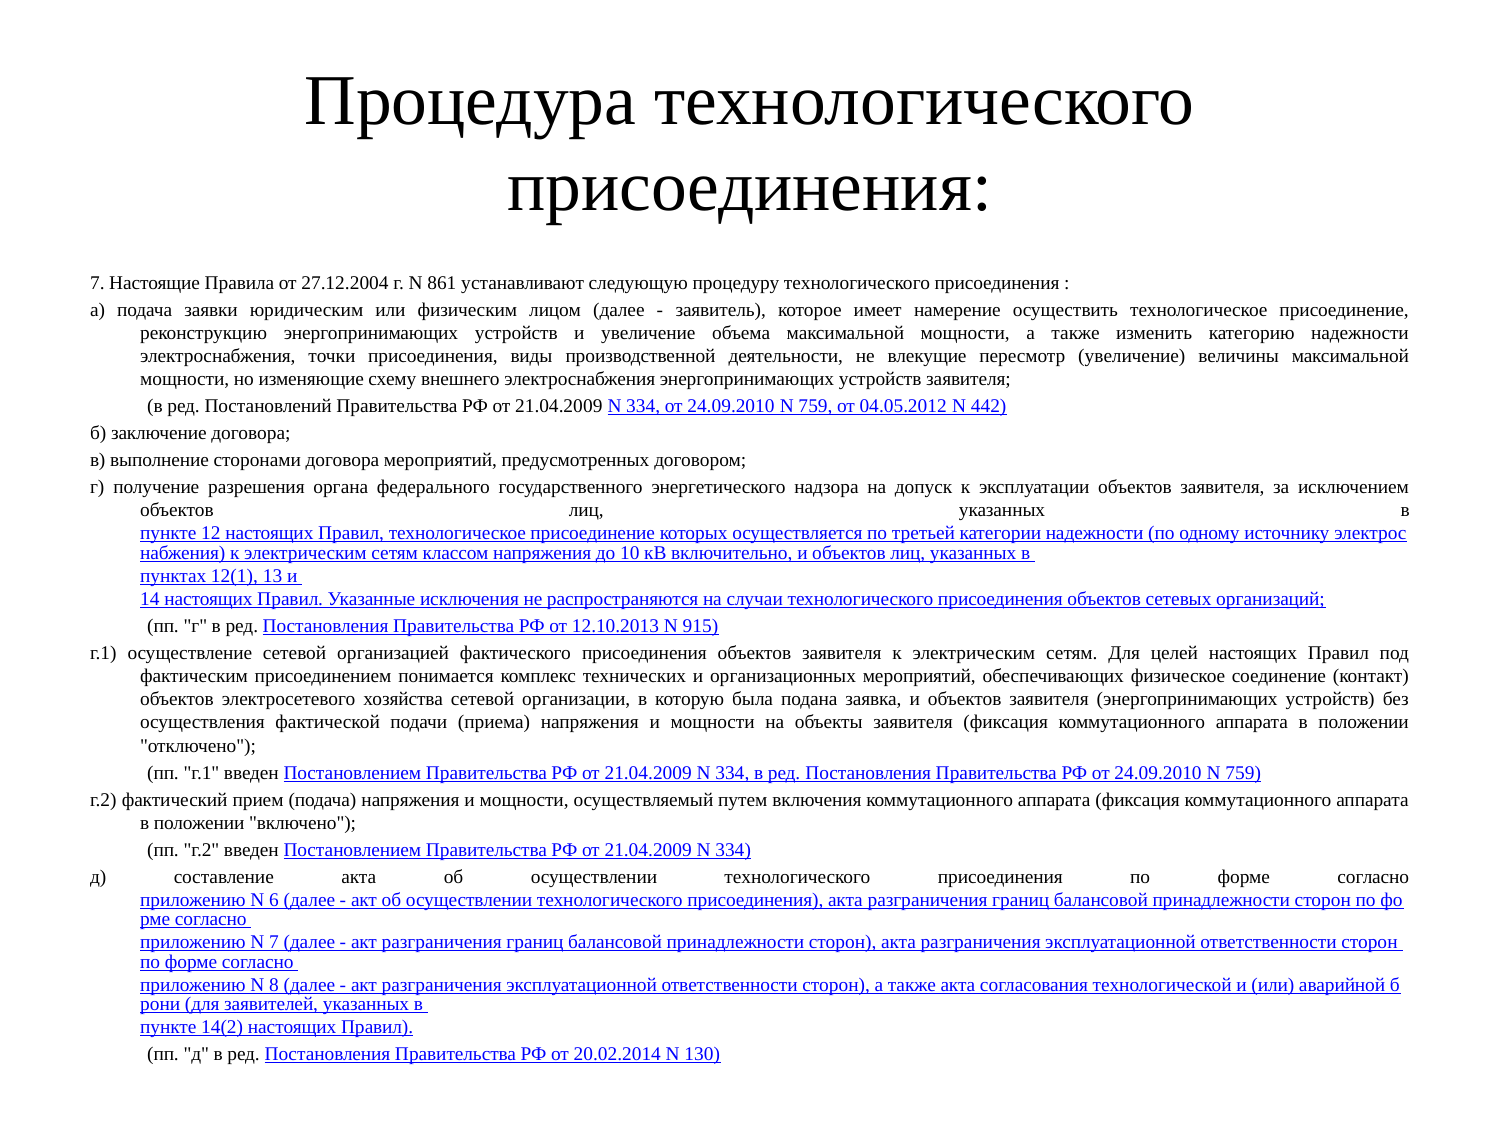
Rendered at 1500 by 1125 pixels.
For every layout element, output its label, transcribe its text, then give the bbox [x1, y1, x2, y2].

title Процедура технологического присоединения: [75, 45, 1425, 233]
list 7. Настоящие Правила от 27.12.2004 г. N 861 устанавливают следующую процедуру технологического присоединения : а) подача заявки юридическим или физическим лицом (далее - заявитель), которое имеет намерение осуществить технологическое присоединение, реконструкцию энергопринимающих устройств и увеличение объема максимальной мощности, а также изменить категорию надежности электроснабжения, точки присоединения, виды производственной деятельности, не влекущие пересмотр (увеличение) величины максимальной мощности, но изменяющие схему внешнего электроснабжения энергопринимающих устройств заявителя; (в ред. Постановлений Правительства РФ от 21.04.2009 N 334, от 24.09.2010 N 759, от 04.05.2012 N 442) б) заключение договора; в) выполнение сторонами договора мероприятий, предусмотренных договором; г) получение разрешения органа федерального государственного энергетического надзора на допуск к эксплуатации объектов заявителя, за исключением объектов лиц, указанных в пункте 12 настоящих Правил, технологическое присоединение которых осуществляется по третьей категории надежности (по одному источнику электроснабжения) к электрическим сетям классом напряжения до 10 кВ включительно, и объектов лиц, указанных в пунктах 12(1), 13 и 14 настоящих Правил. Указанные исключения не распространяются на случаи технологического присоединения объектов сетевых организаций; (пп. "г" в ред. Постановления Правительства РФ от 12.10.2013 N 915) г.1) осуществление сетевой организацией фактического присоединения объектов заявителя к электрическим сетям. Для целей настоящих Правил под фактическим присоединением понимается комплекс технических и организационных мероприятий, обеспечивающих физическое соединение (контакт) объектов электросетевого хозяйства сетевой организации, в которую была подана заявка, и объектов заявителя (энергопринимающих устройств) без осуществления фактической подачи (приема) напряжения и мощности на объекты заявителя (фиксация коммутационного аппарата в положении "отключено"); (пп. "г.1" введен Постановлением Правительства РФ от 21.04.2009 N 334, в ред. Постановления Правительства РФ от 24.09.2010 N 759) г.2) фактический прием (подача) напряжения и мощности, осуществляемый путем включения коммутационного аппарата (фиксация коммутационного аппарата в положении "включено"); (пп. "г.2" введен Постановлением Правительства РФ от 21.04.2009 N 334) д) составление акта об осуществлении технологического присоединения по форме согласно приложению N 6 (далее - акт об осуществлении технологического присоединения), акта разграничения границ балансовой принадлежности сторон по форме согласно приложению N 7 (далее - акт разграничения границ балансовой принадлежности сторон), акта разграничения эксплуатационной ответственности сторон по форме согласно приложению N 8 (далее - акт разграничения эксплуатационной ответственности сторон), а также акта согласования технологической и (или) аварийной брони (для заявителей, указанных в пункте 14(2) настоящих Правил). (пп. "д" в ред. Постановления Правительства РФ от 20.02.2014 N 130) [75, 262, 1425, 1005]
